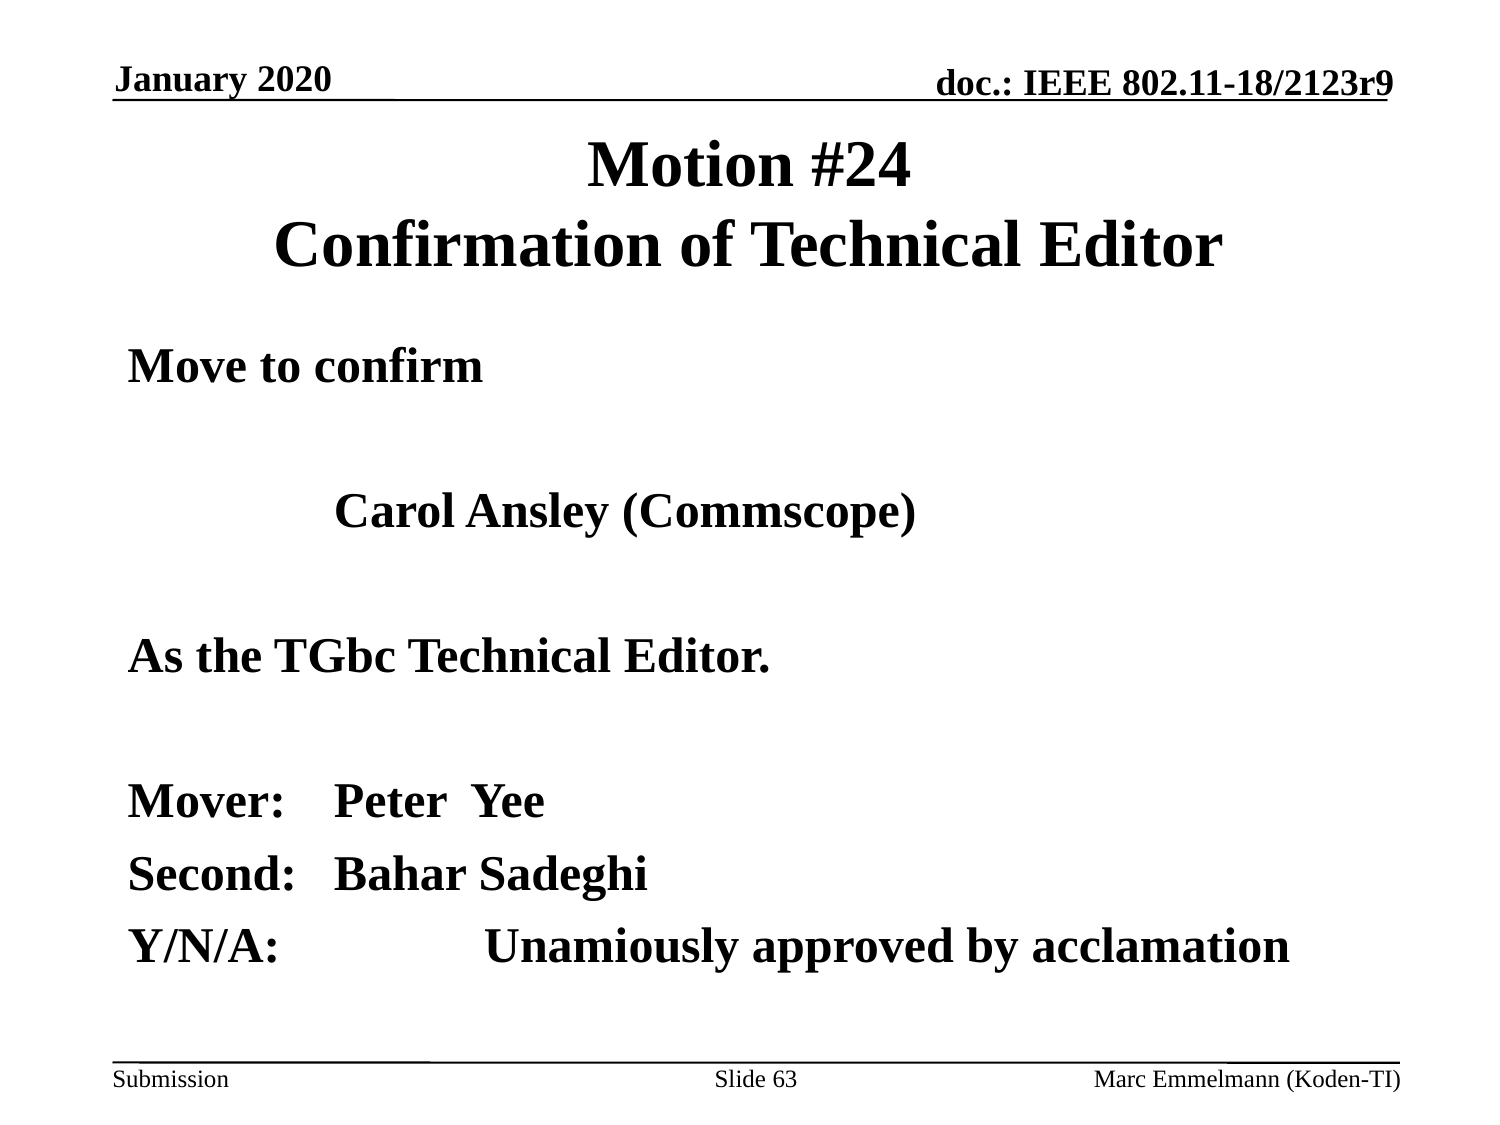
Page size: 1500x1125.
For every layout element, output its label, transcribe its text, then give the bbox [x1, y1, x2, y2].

slide_number Slide 63 [712, 1061, 800, 1123]
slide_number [114, 54, 423, 100]
title Motion #24 Confirmation of Technical Editor [112, 112, 1388, 288]
footer Marc Emmelmann (Koden-TI) [878, 1061, 1402, 1093]
list Move to confirm Carol Ansley (Commscope) As the TGbc Technical Editor. Mover: Peter Yee Second: Bahar Sadeghi Y/N/A: Unamiously approved by acclamation [112, 324, 1388, 1000]
